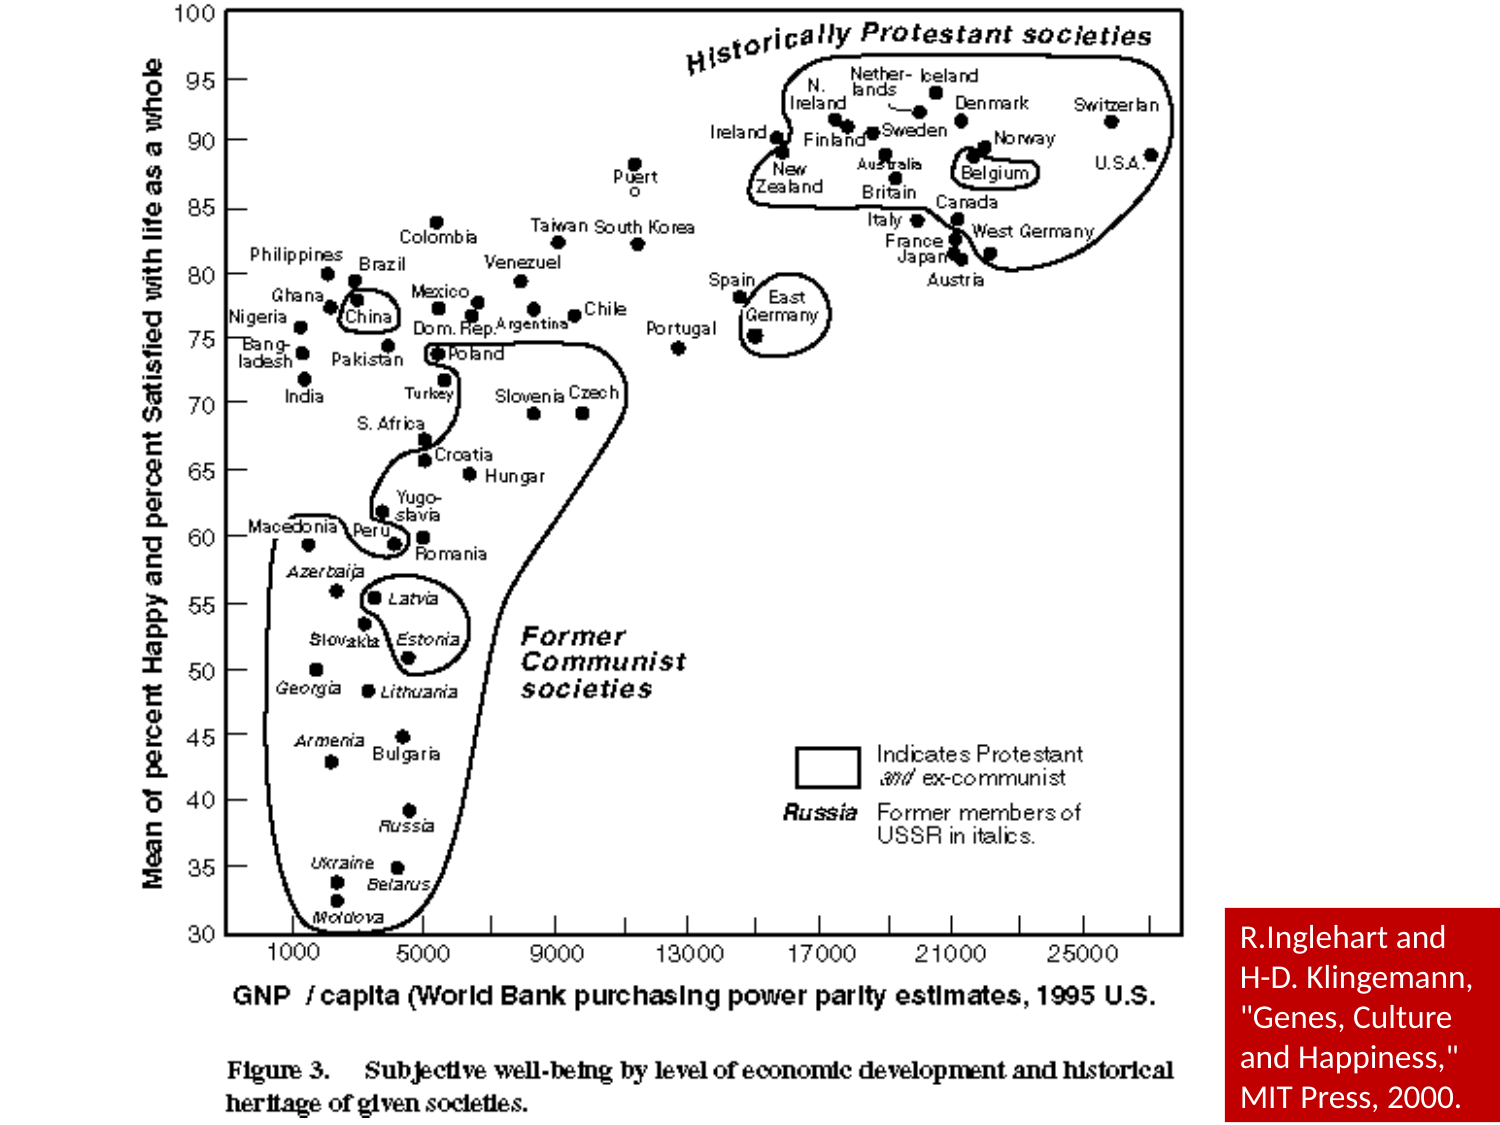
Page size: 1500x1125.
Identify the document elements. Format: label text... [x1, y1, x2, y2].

picture [137, 0, 1188, 1119]
text_box R.Inglehart and H-D. Klingemann, "Genes, Culture and Happiness," MIT Press, 2000. [1224, 907, 1500, 1123]
